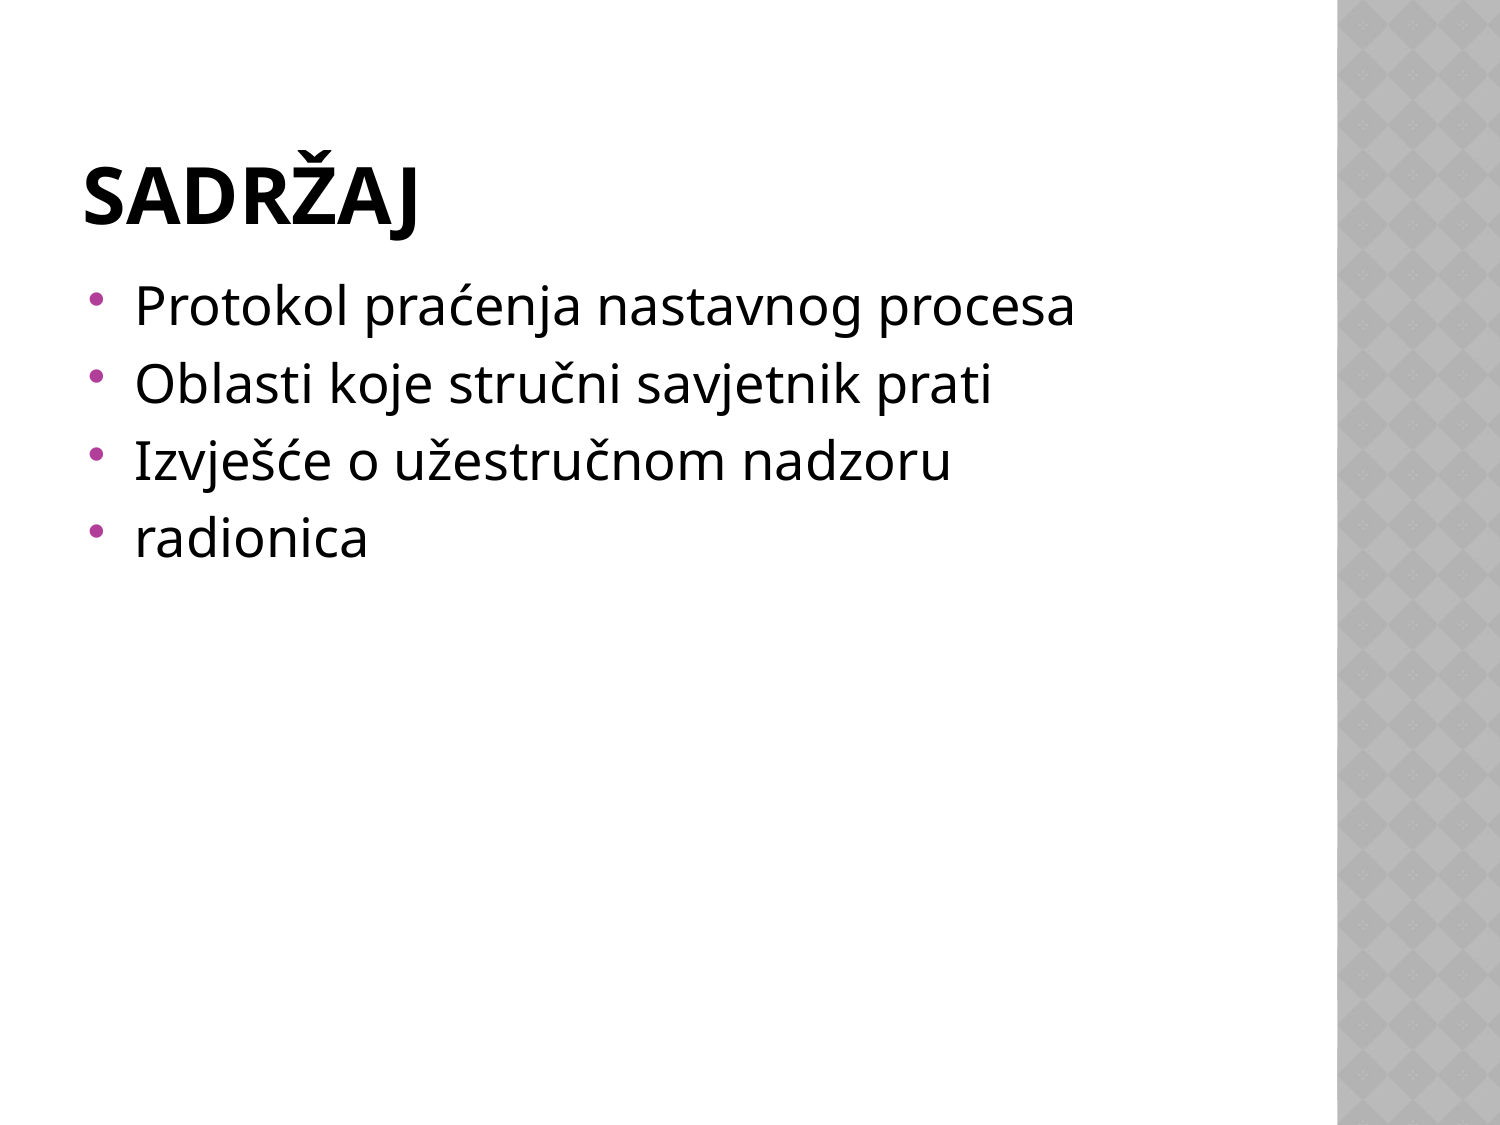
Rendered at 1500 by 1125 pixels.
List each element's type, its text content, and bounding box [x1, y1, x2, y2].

title sadržaj [75, 52, 1263, 240]
list Protokol praćenja nastavnog procesa Oblasti koje stručni savjetnik prati Izvješće o užestručnom nadzoru radionica [75, 264, 1263, 1059]
